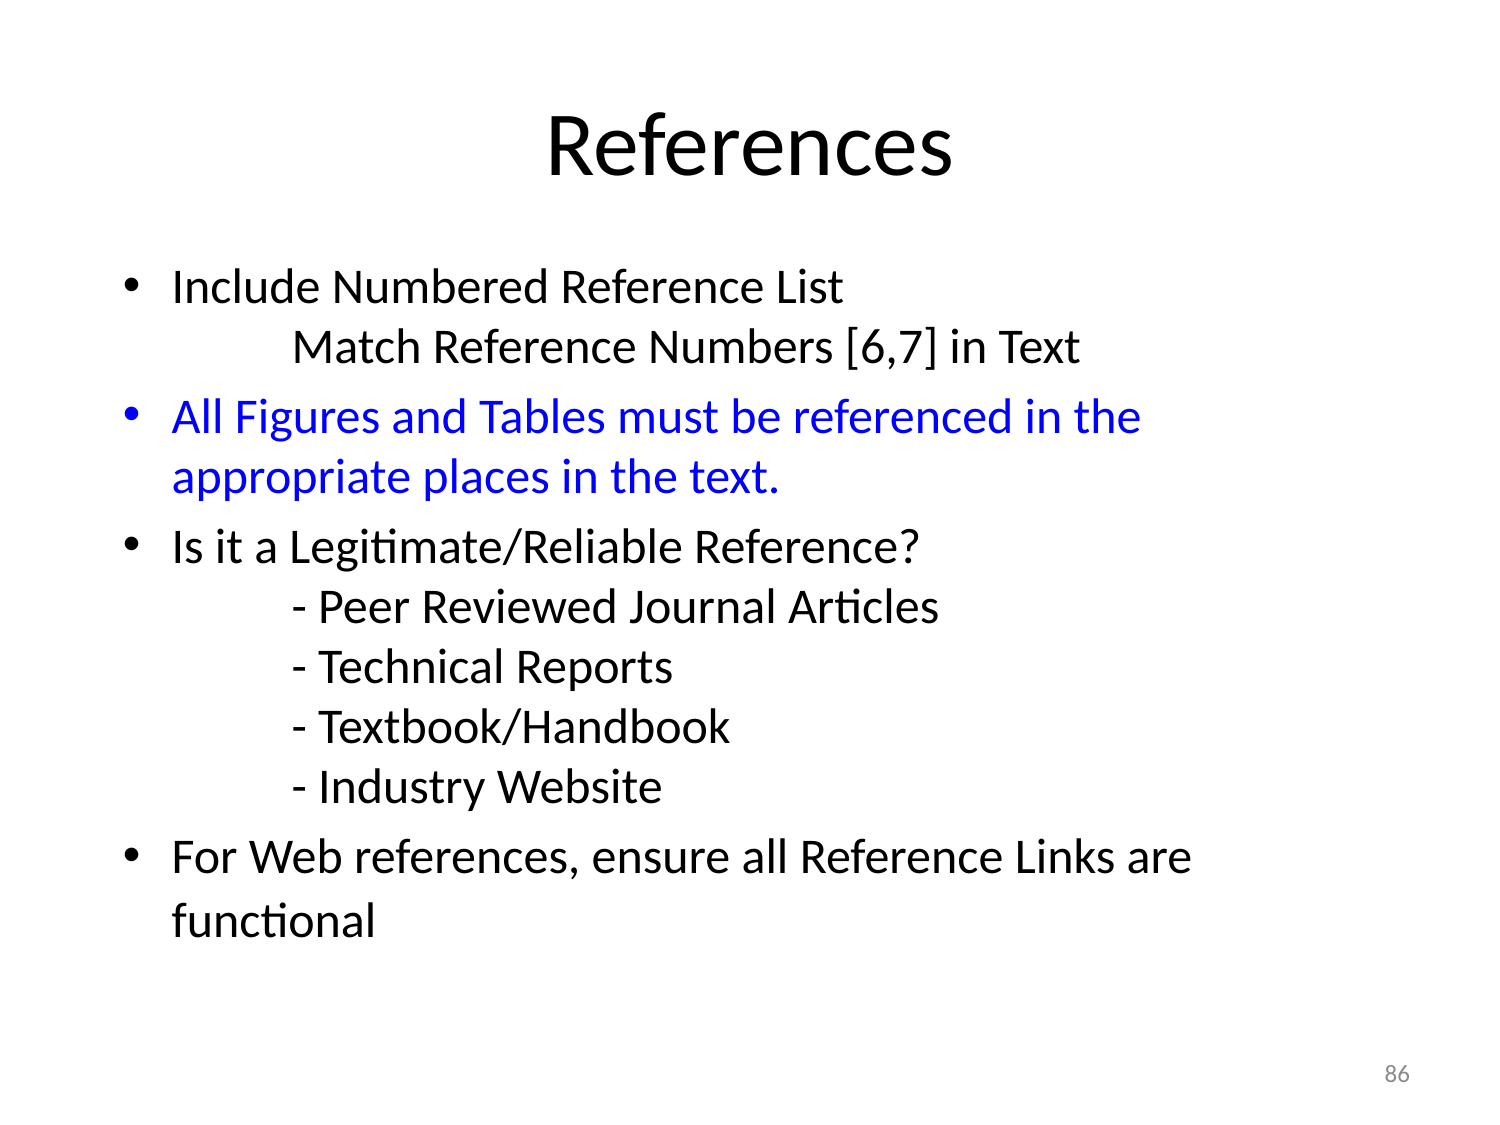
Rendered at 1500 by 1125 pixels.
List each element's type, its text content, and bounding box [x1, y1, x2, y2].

slide_number 86 [1074, 1042, 1425, 1103]
list Include Numbered Reference List Match Reference Numbers [6,7] in Text All Figures and Tables must be referenced in the appropriate places in the text. Is it a Legitimate/Reliable Reference? - Peer Reviewed Journal Articles - Technical Reports - Textbook/Handbook - Industry Website For Web references, ensure all Reference Links are functional [107, 246, 1402, 961]
title References [75, 45, 1425, 233]
